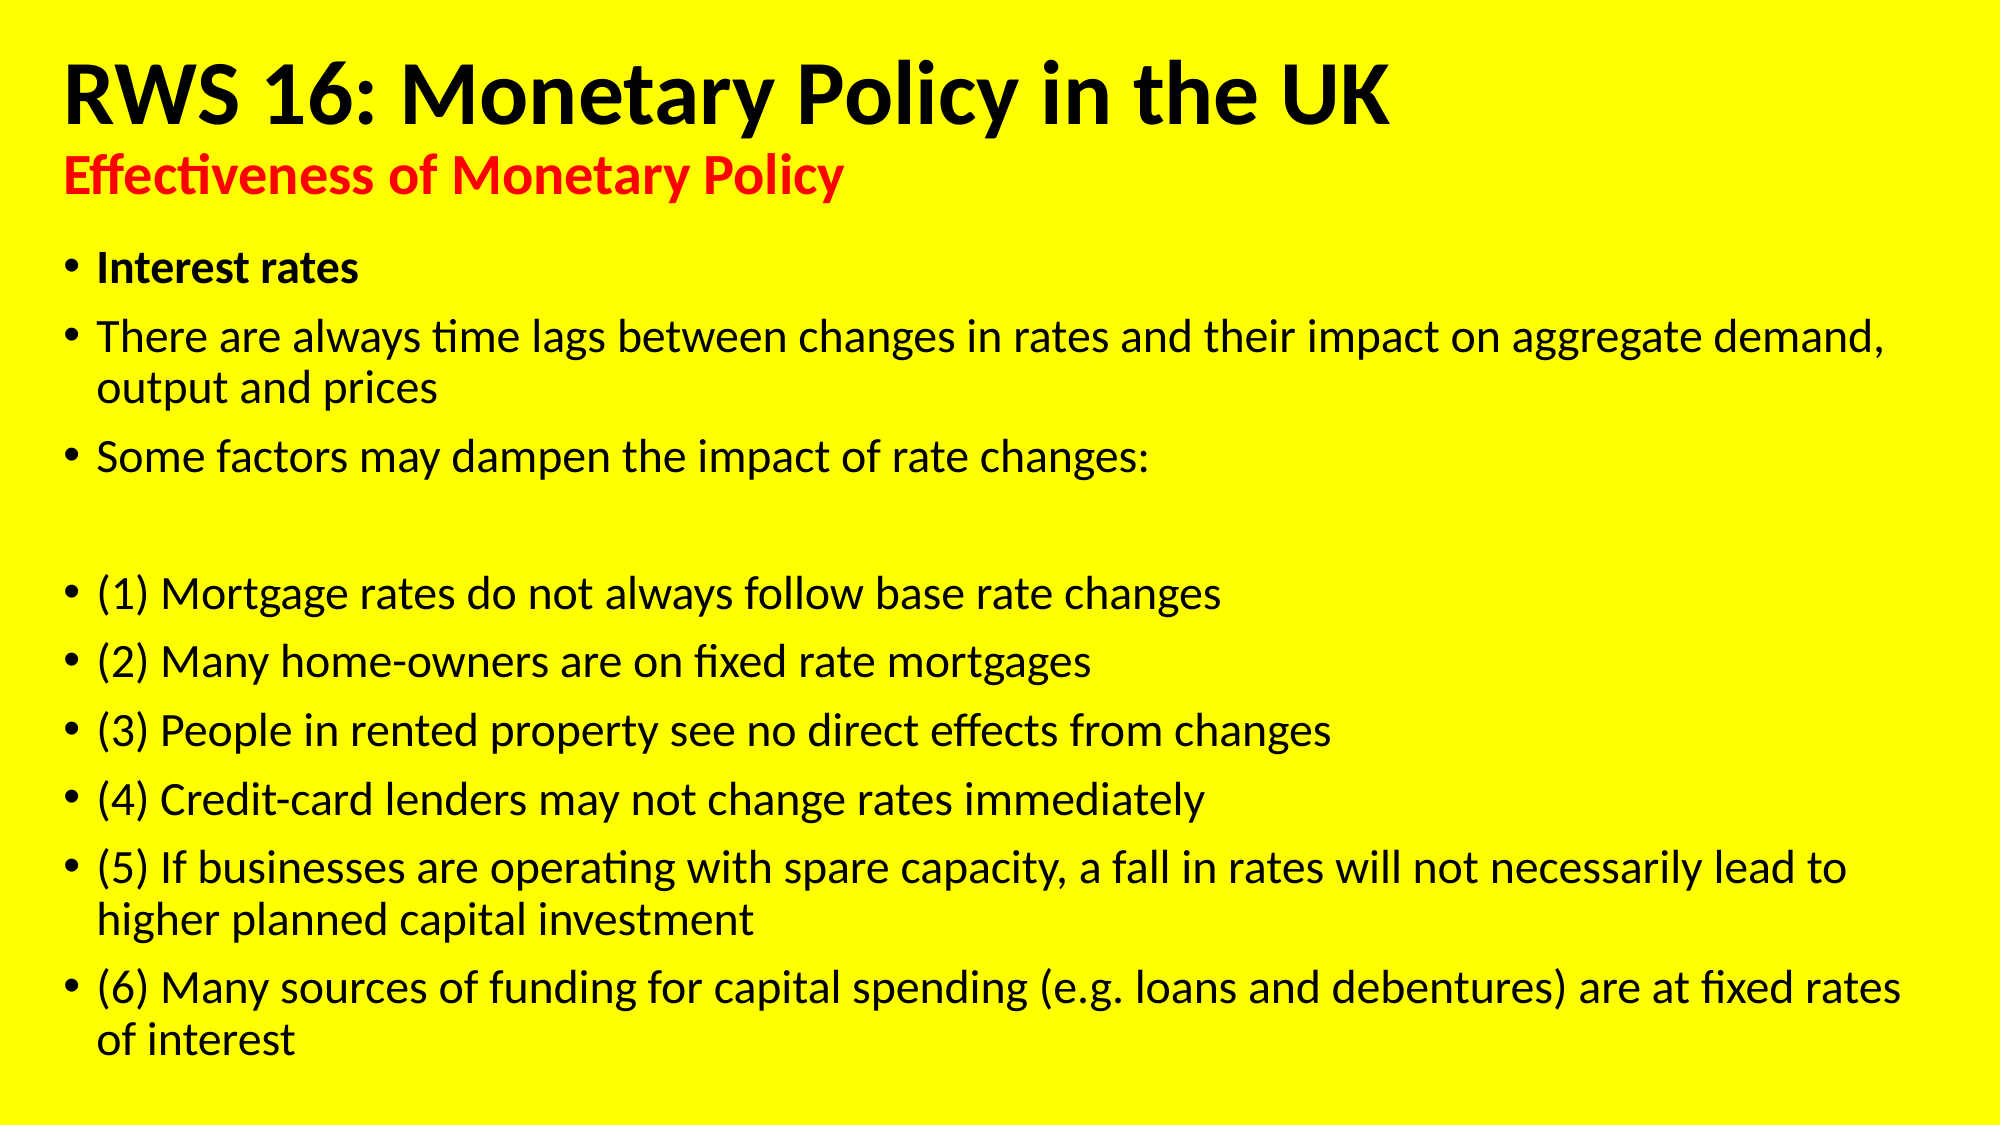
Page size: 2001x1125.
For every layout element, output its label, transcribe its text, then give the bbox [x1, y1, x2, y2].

title RWS 16: Monetary Policy in the UK Effectiveness of Monetary Policy [48, 17, 1932, 234]
list Interest rates There are always time lags between changes in rates and their impact on aggregate demand, output and prices Some factors may dampen the impact of rate changes: (1) Mortgage rates do not always follow base rate changes (2) Many home-owners are on fixed rate mortgages (3) People in rented property see no direct effects from changes (4) Credit-card lenders may not change rates immediately (5) If businesses are operating with spare capacity, a fall in rates will not necessarily lead to higher planned capital investment (6) Many sources of funding for capital spending (e.g. loans and debentures) are at fixed rates of interest [48, 234, 1946, 1075]
